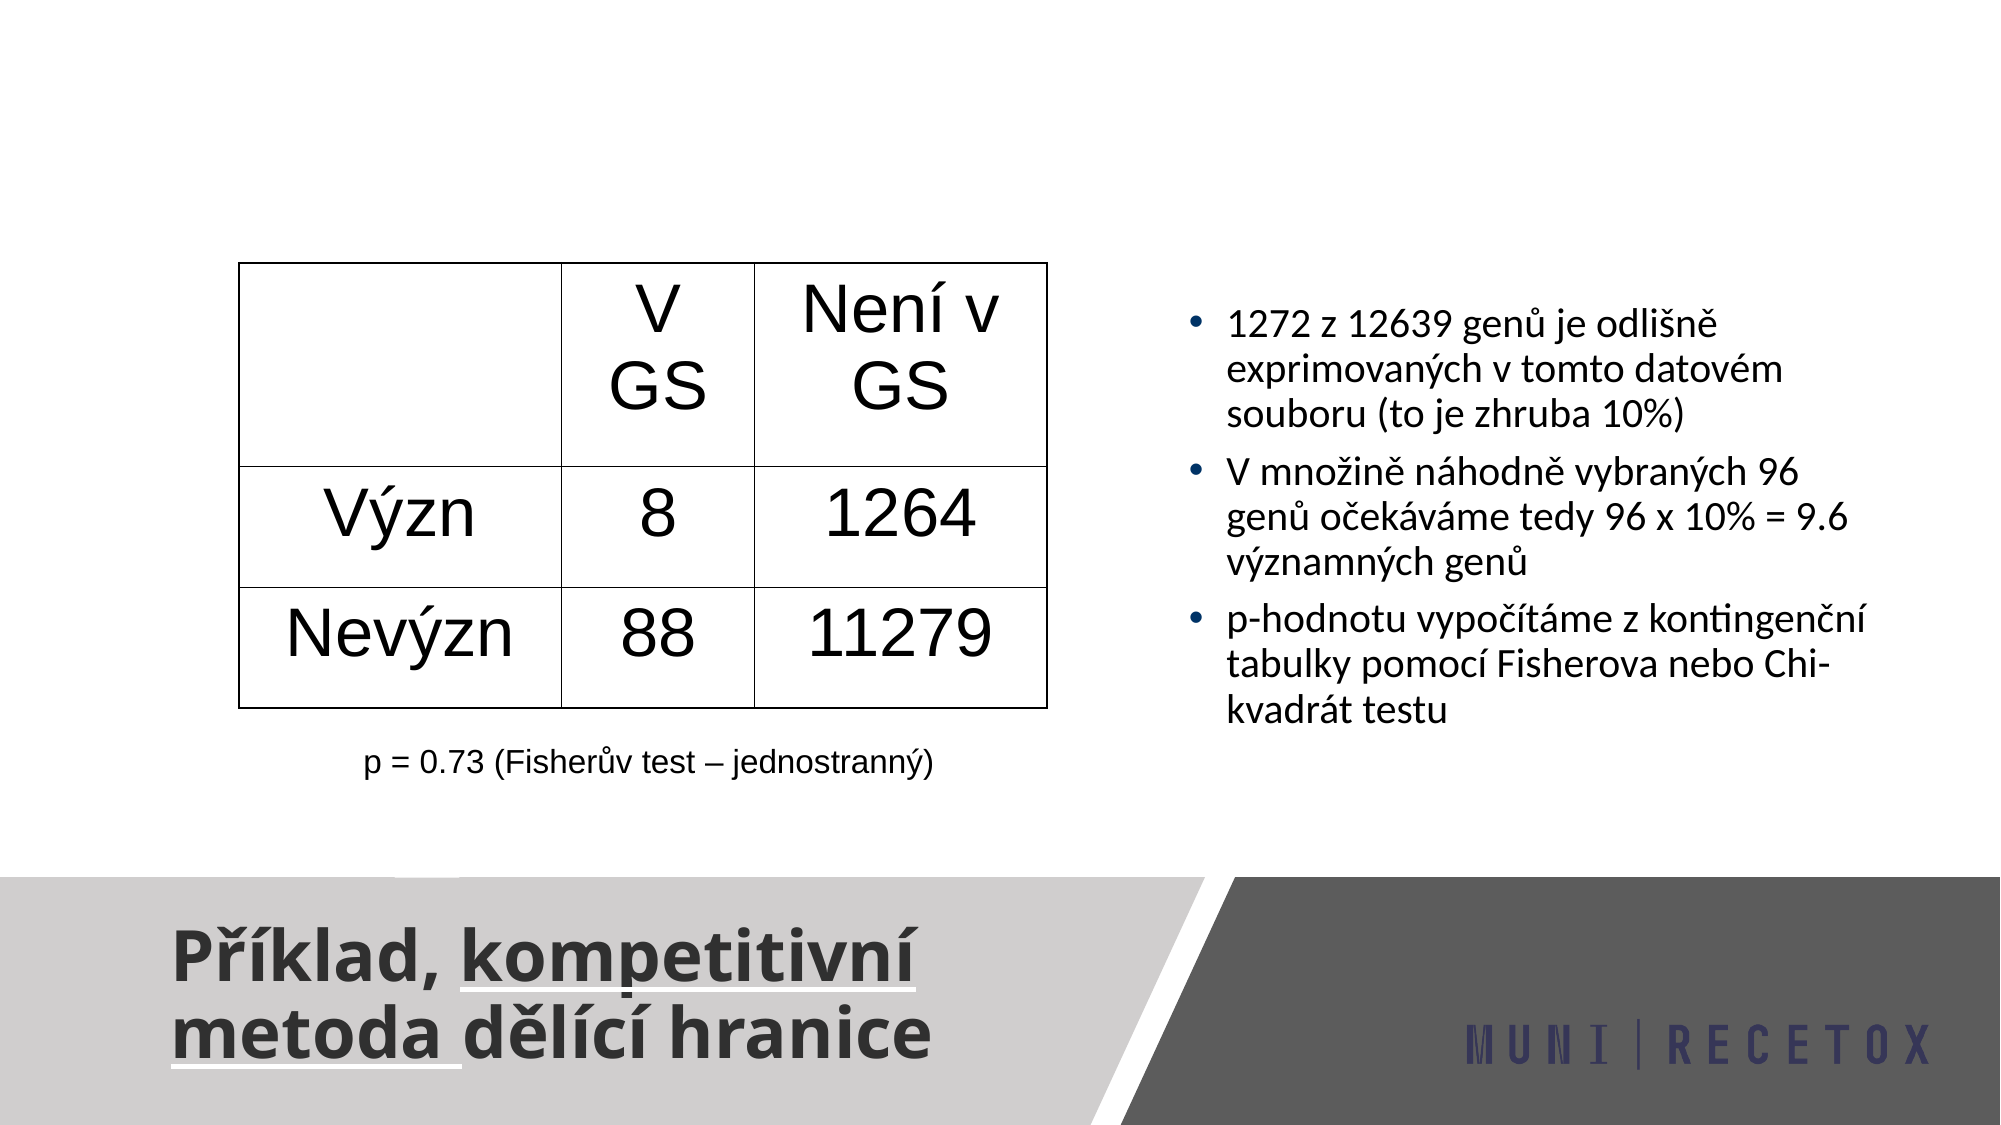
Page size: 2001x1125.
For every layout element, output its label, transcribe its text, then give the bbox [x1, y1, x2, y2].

table_cell Nevýzn [240, 588, 561, 707]
table_header V GS [562, 264, 754, 466]
table_header [240, 264, 561, 466]
text_box [0, 874, 1209, 1125]
table_cell 1264 [755, 467, 1046, 587]
text_box p = 0.73 (Fisherův test – jednostranný) [348, 732, 1317, 788]
table_cell 8 [562, 467, 754, 587]
text_box Příklad, kompetitivní metoda dělící hranice [155, 907, 1090, 1087]
table_cell Význ [240, 467, 561, 587]
table_cell 88 [562, 588, 754, 707]
table_cell 11279 [755, 588, 1046, 707]
table_header Není v GS [755, 264, 1046, 466]
text_box [1118, 874, 2000, 1125]
text_box 1272 z 12639 genů je odlišně exprimovaných v tomto datovém souboru (to je zhruba 10%) V množině náhodně vybraných 96 genů očekáváme tedy 96 x 10% = 9.6 významných genů p-hodnotu vypočítáme z kontingenční tabulky pomocí Fisherova nebo Chi-kvadrát testu [1089, 158, 1894, 818]
